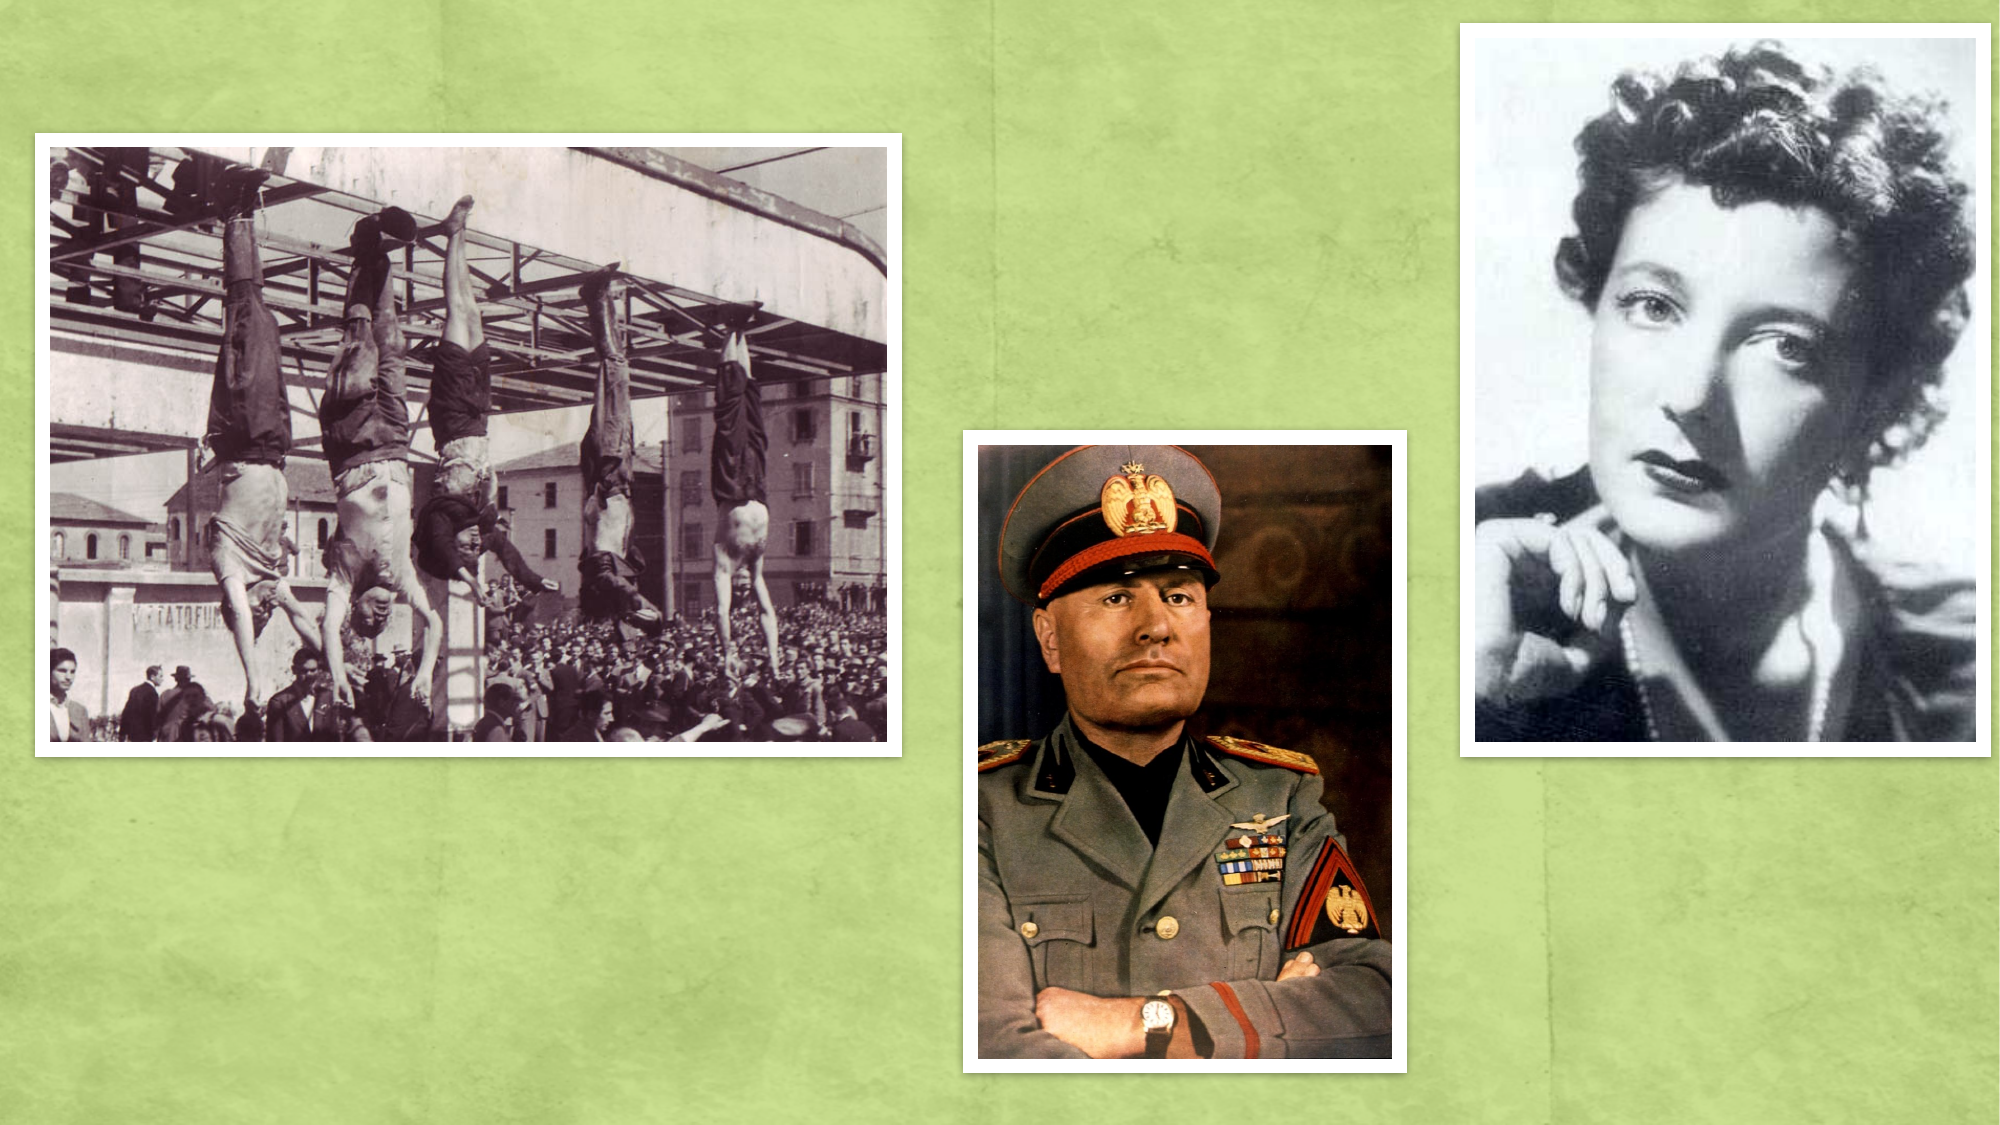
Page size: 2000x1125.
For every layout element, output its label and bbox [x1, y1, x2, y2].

picture [49, 147, 888, 742]
picture [977, 444, 1392, 1059]
picture [1474, 37, 1977, 743]
